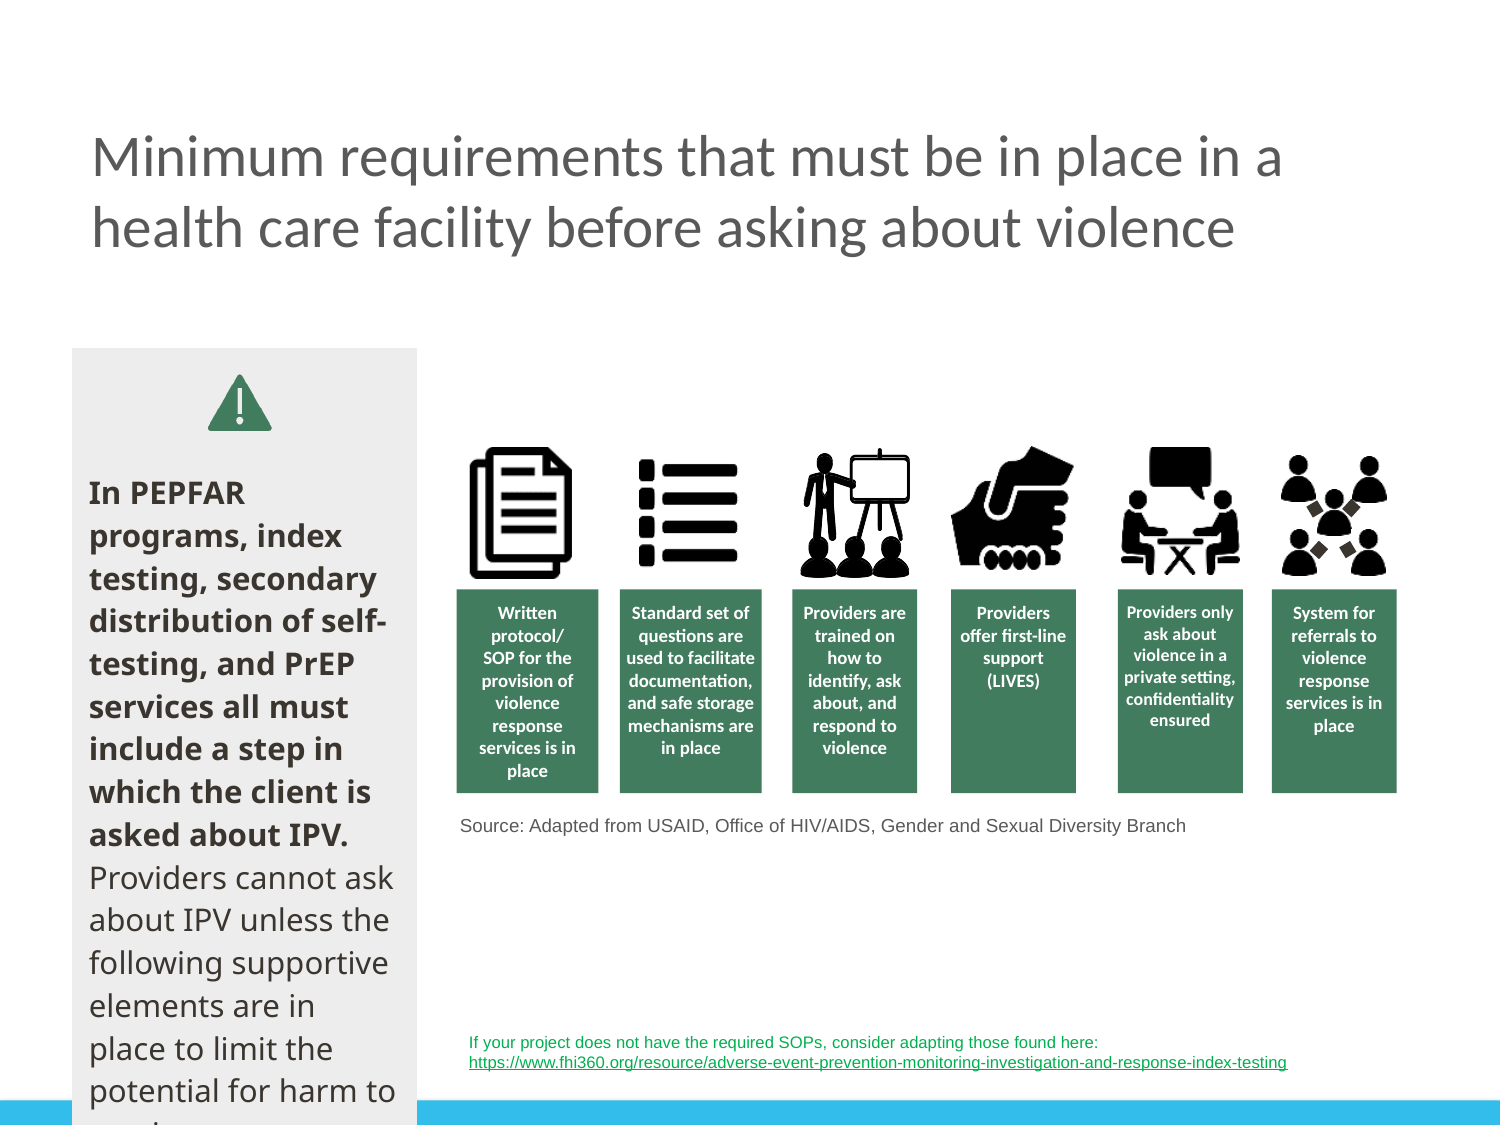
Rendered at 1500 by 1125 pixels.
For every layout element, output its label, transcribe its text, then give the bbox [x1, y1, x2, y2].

text_box If your project does not have the required SOPs, consider adapting those found here: https://www.fhi360.org/resource/adverse-event-prevention-monitoring-investigation-and-response-index-testing [454, 1024, 1329, 1079]
table_header In PEPFAR programs, index testing, secondary distribution of self-testing, and PrEP services all must include a step in which the client is asked about IPV. Providers cannot ask about IPV unless the following supportive elements are in place to limit the potential for harm to survivors. [72, 348, 417, 1125]
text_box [456, 445, 1397, 794]
title Minimum requirements that must be in place in a health care facility before asking about violence [76, 108, 1465, 268]
picture [204, 366, 275, 438]
text_box Source: Adapted from USAID, Office of HIV/AIDS, Gender and Sexual Diversity Branch [453, 810, 1279, 900]
